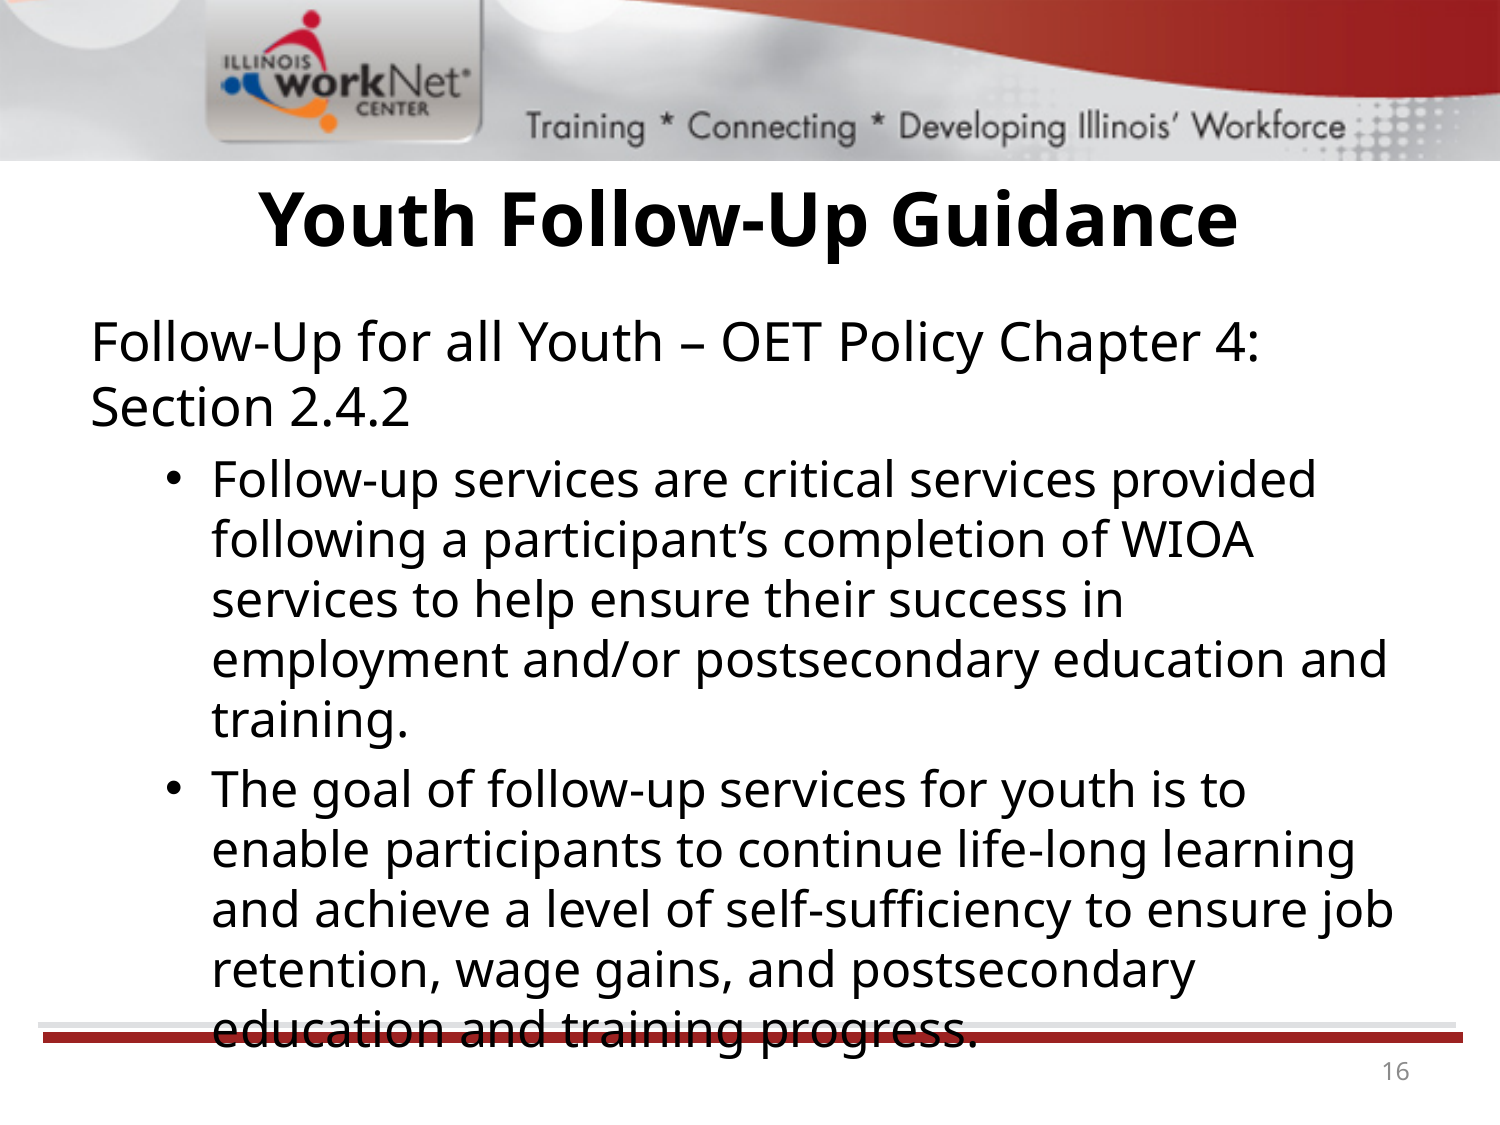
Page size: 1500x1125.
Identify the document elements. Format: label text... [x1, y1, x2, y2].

slide_number 16 [1074, 1042, 1425, 1103]
list Follow-Up for all Youth – OET Policy Chapter 4: Section 2.4.2 Follow-up services are critical services provided following a participant’s completion of WIOA services to help ensure their success in employment and/or postsecondary education and training. The goal of follow-up services for youth is to enable participants to continue life-long learning and achieve a level of self-sufficiency to ensure job retention, wage gains, and postsecondary education and training progress. [75, 299, 1425, 1005]
title Youth Follow-Up Guidance [75, 171, 1425, 263]
picture [0, 0, 1500, 161]
